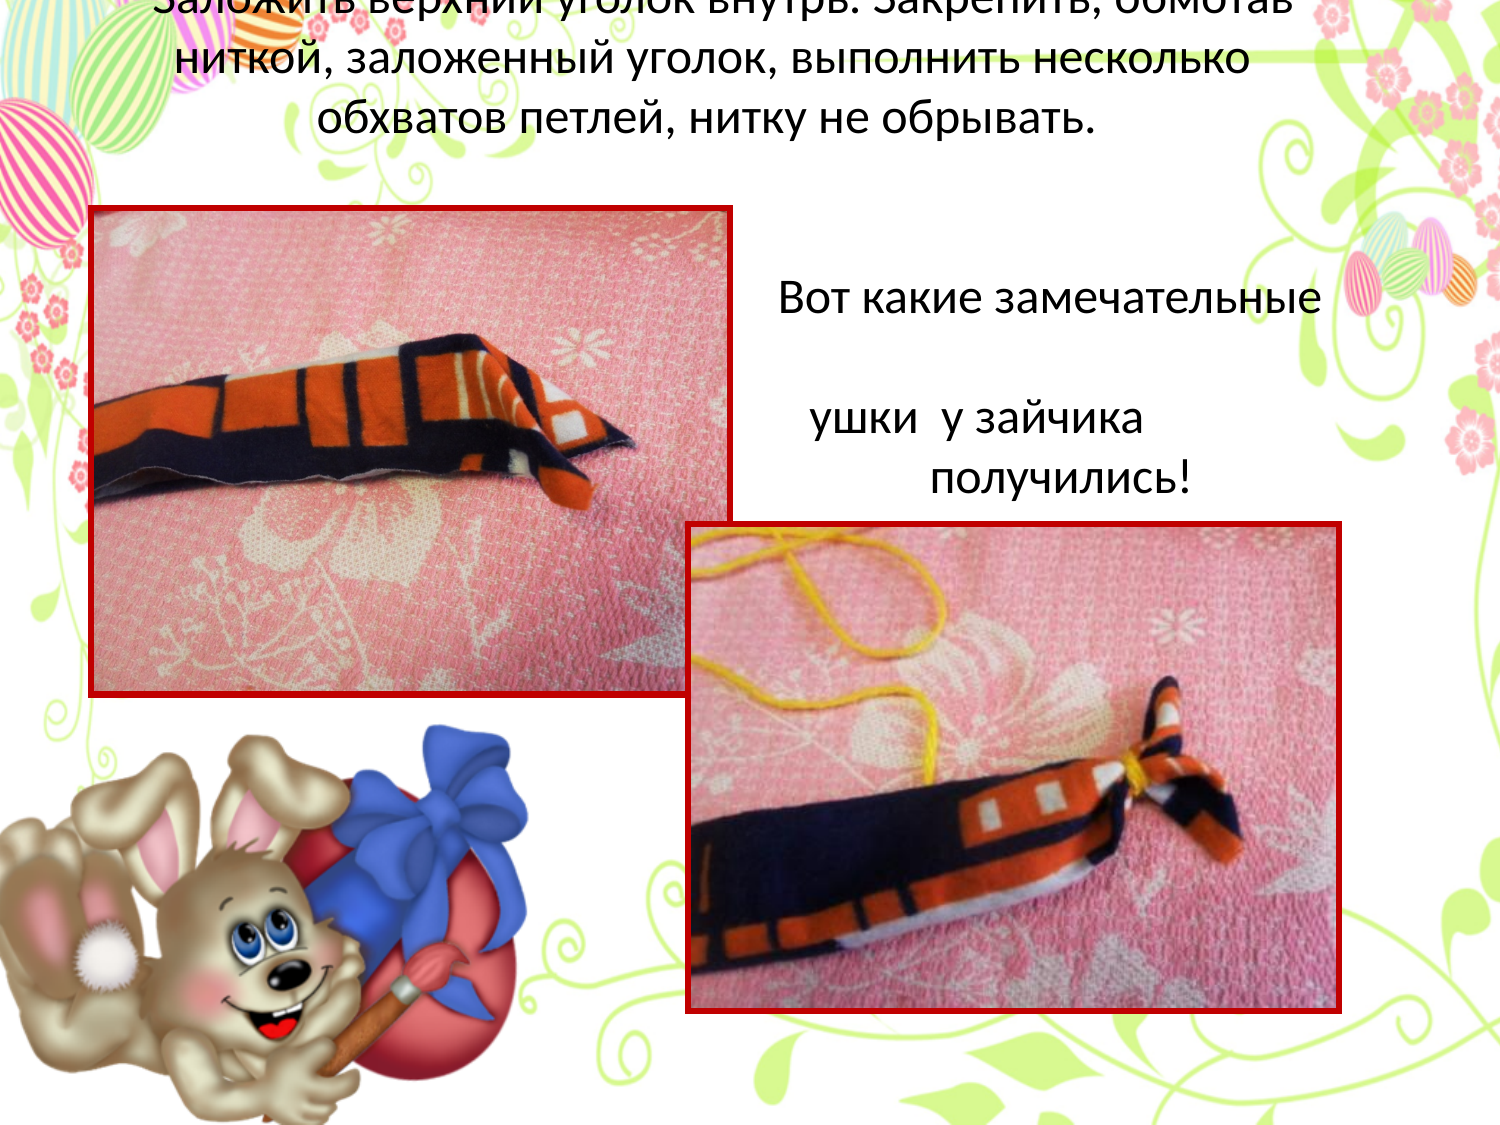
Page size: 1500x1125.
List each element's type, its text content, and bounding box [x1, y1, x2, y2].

picture [0, 0, 1500, 1125]
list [93, 210, 727, 692]
title Заложить верхний уголок внутрь. Закрепить, обмотав ниткой, заложенный уголок, выполнить несколько обхватов петлей, нитку не обрывать. Вот какие замечательные ушки у зайчика получились! [81, 46, 1344, 481]
